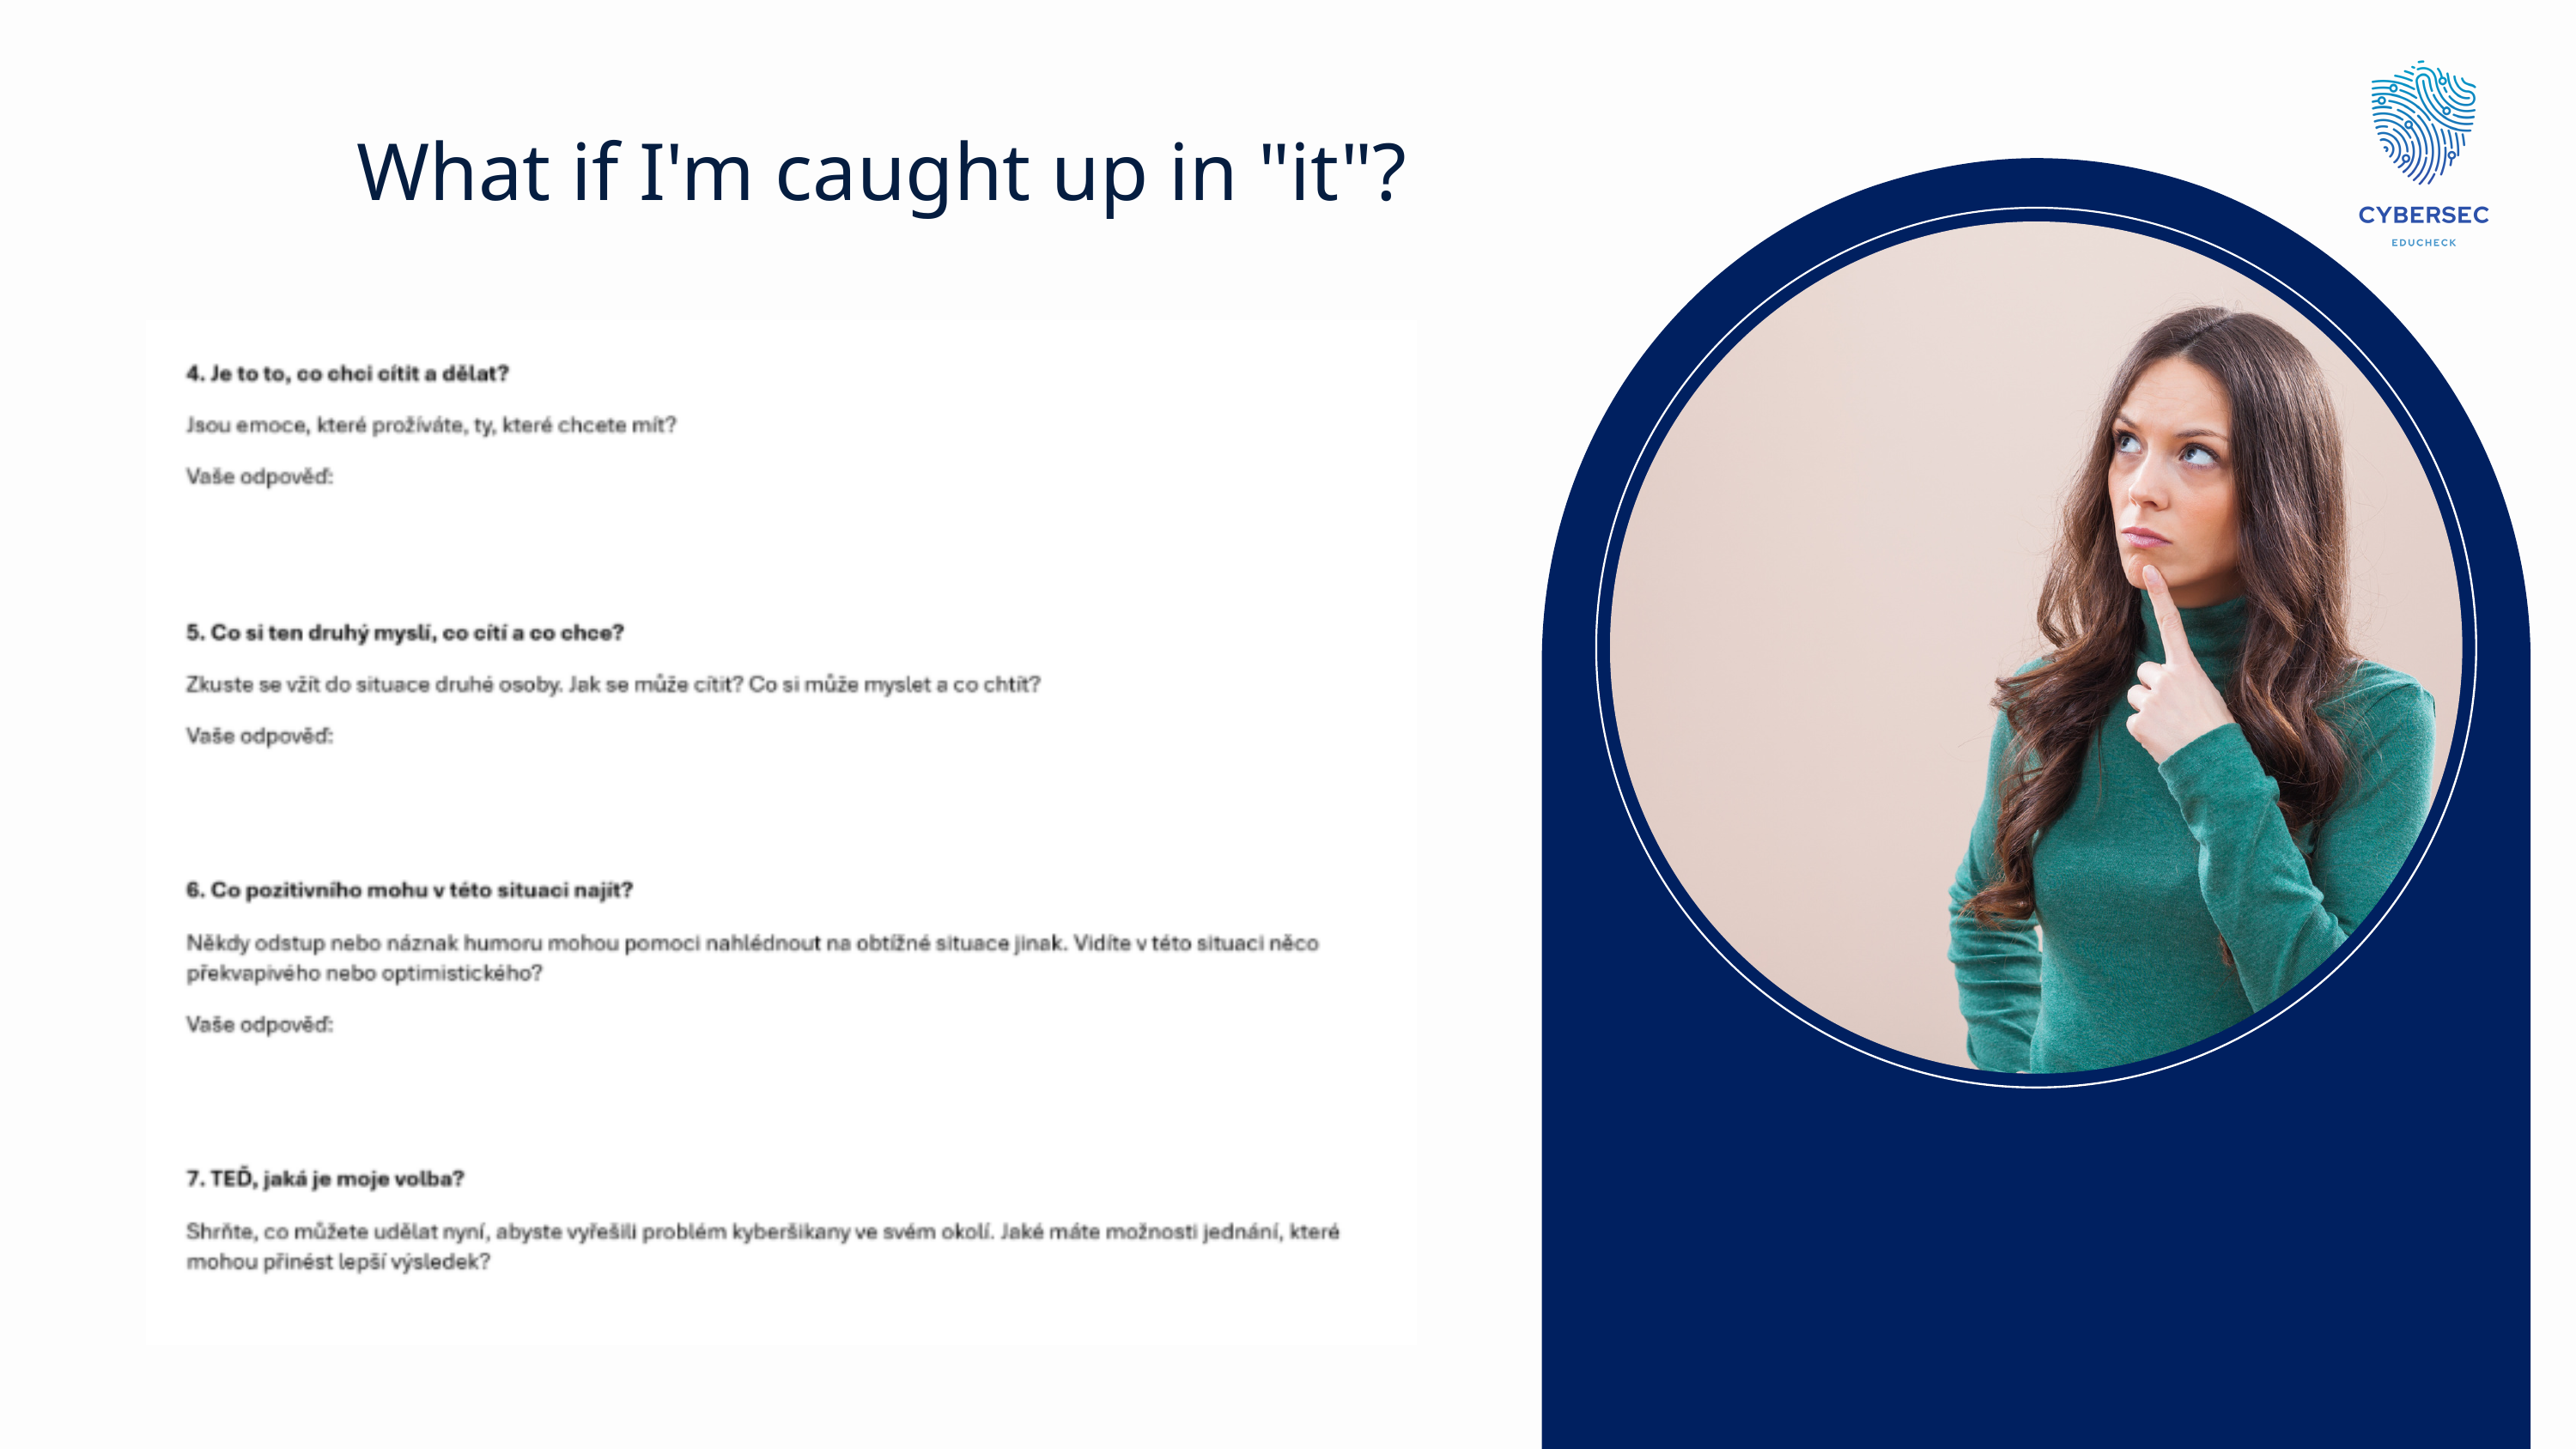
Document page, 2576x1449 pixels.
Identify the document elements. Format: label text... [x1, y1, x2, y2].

text_box [1541, 444, 2531, 1449]
text_box [1851, 158, 2245, 204]
picture [145, 320, 1418, 1345]
text_box [2261, 0, 2576, 321]
text_box What if I'm caught up in "it"? [0, 106, 1851, 216]
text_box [1594, 205, 2478, 1089]
